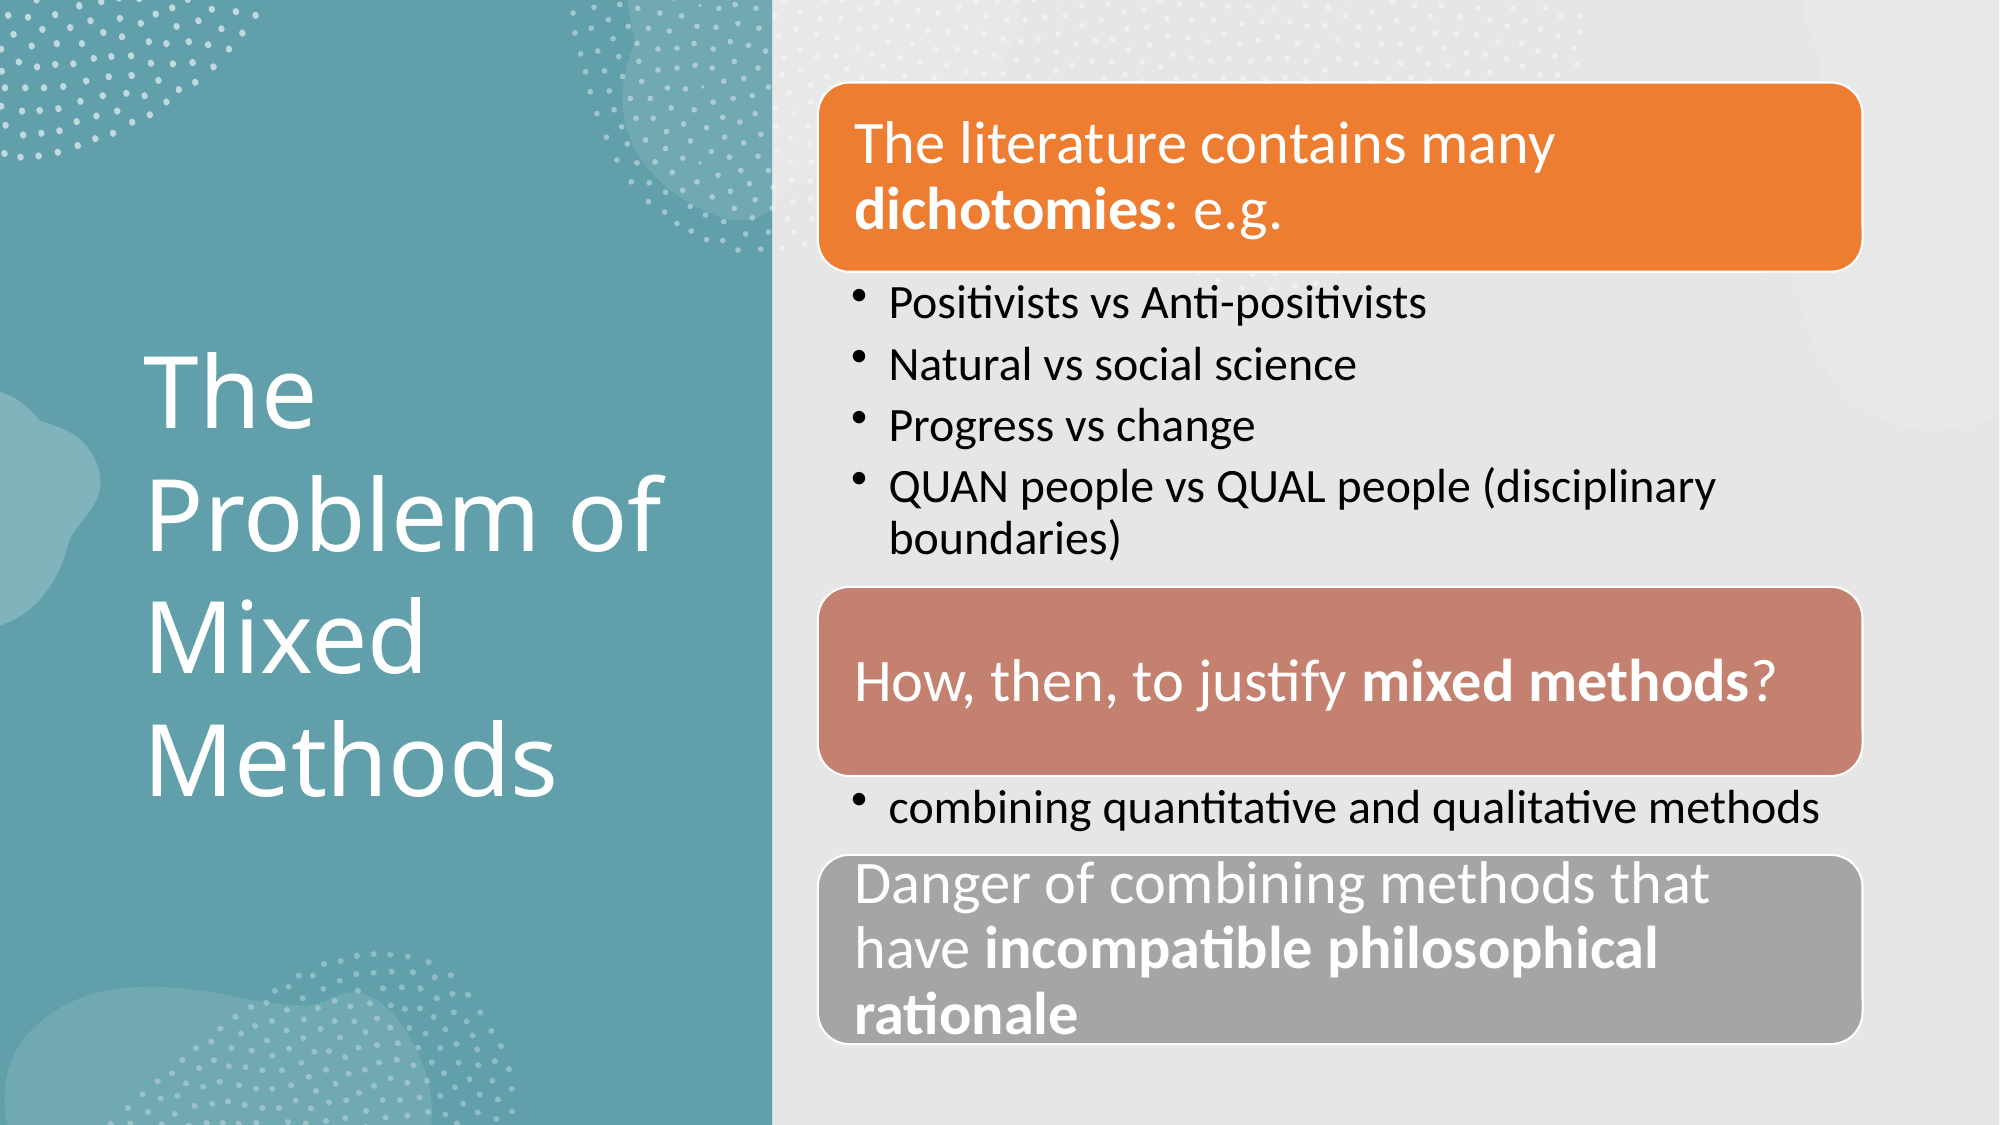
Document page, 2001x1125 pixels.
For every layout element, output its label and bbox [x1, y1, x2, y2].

text_box [0, 0, 2000, 1125]
text_box [817, 37, 1863, 1089]
